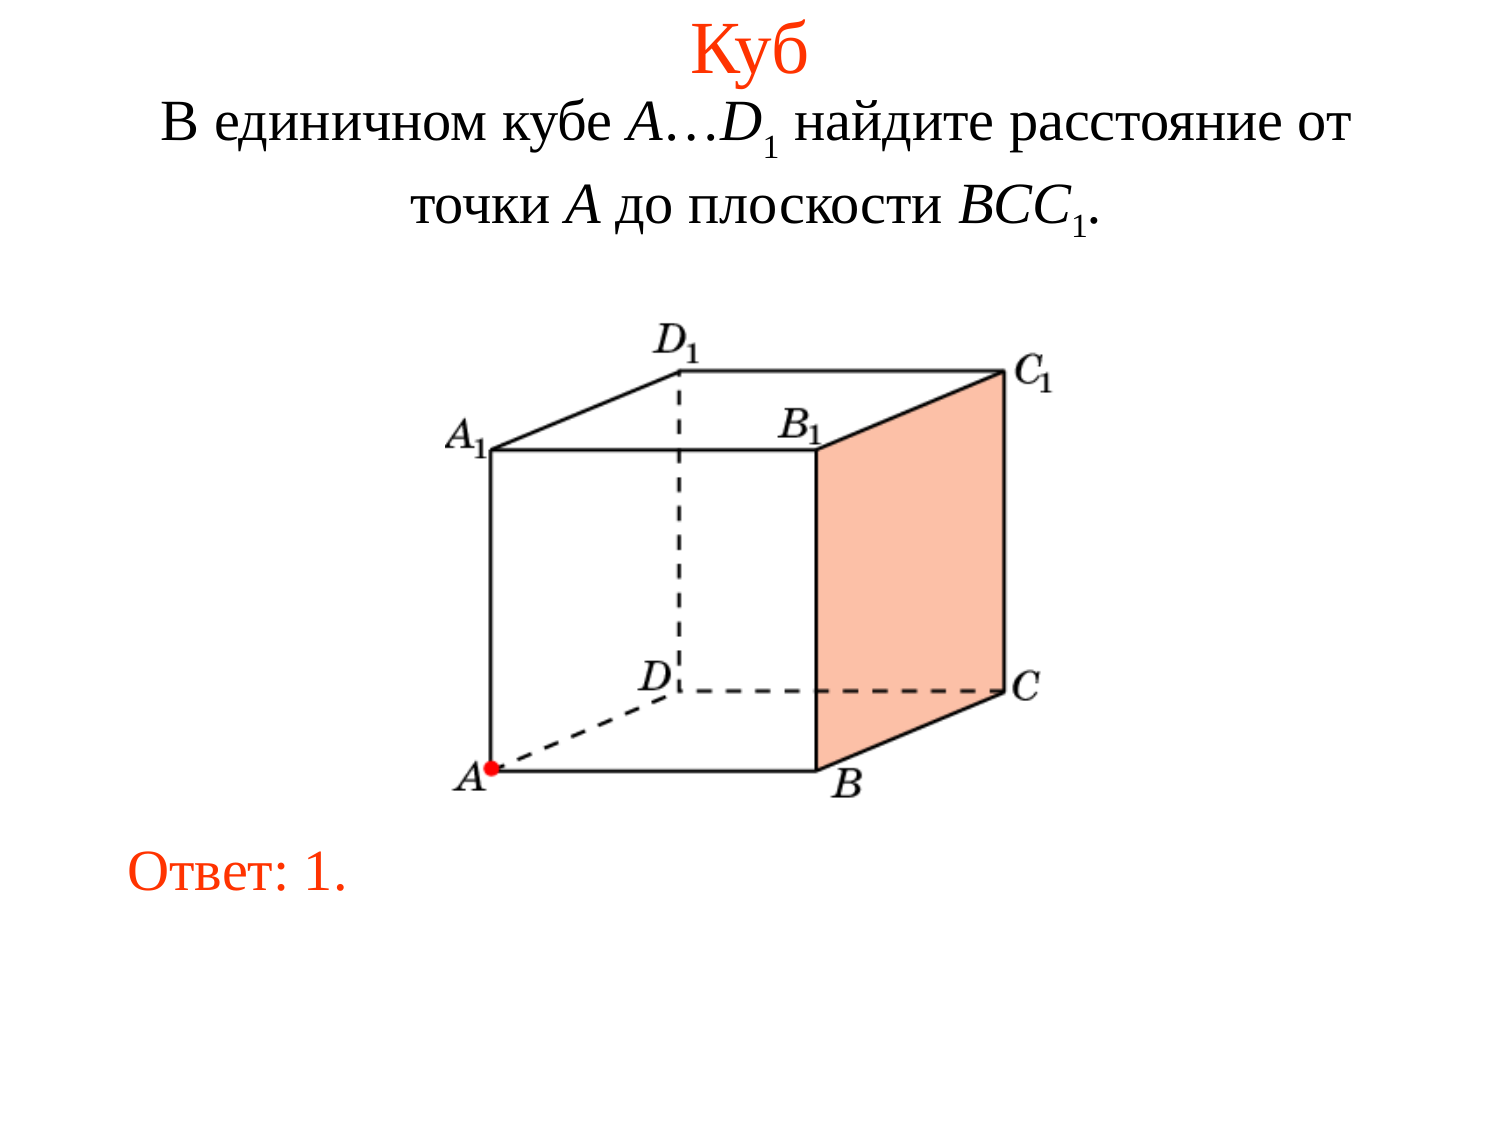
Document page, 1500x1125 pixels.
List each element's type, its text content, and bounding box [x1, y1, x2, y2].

picture [444, 315, 1055, 810]
title Куб [112, 0, 1388, 88]
text_box В единичном кубе A…D1 найдите расстояние от точки A до плоскости BCC1. [99, 75, 1413, 252]
text_box Ответ: 1. [112, 825, 1088, 910]
